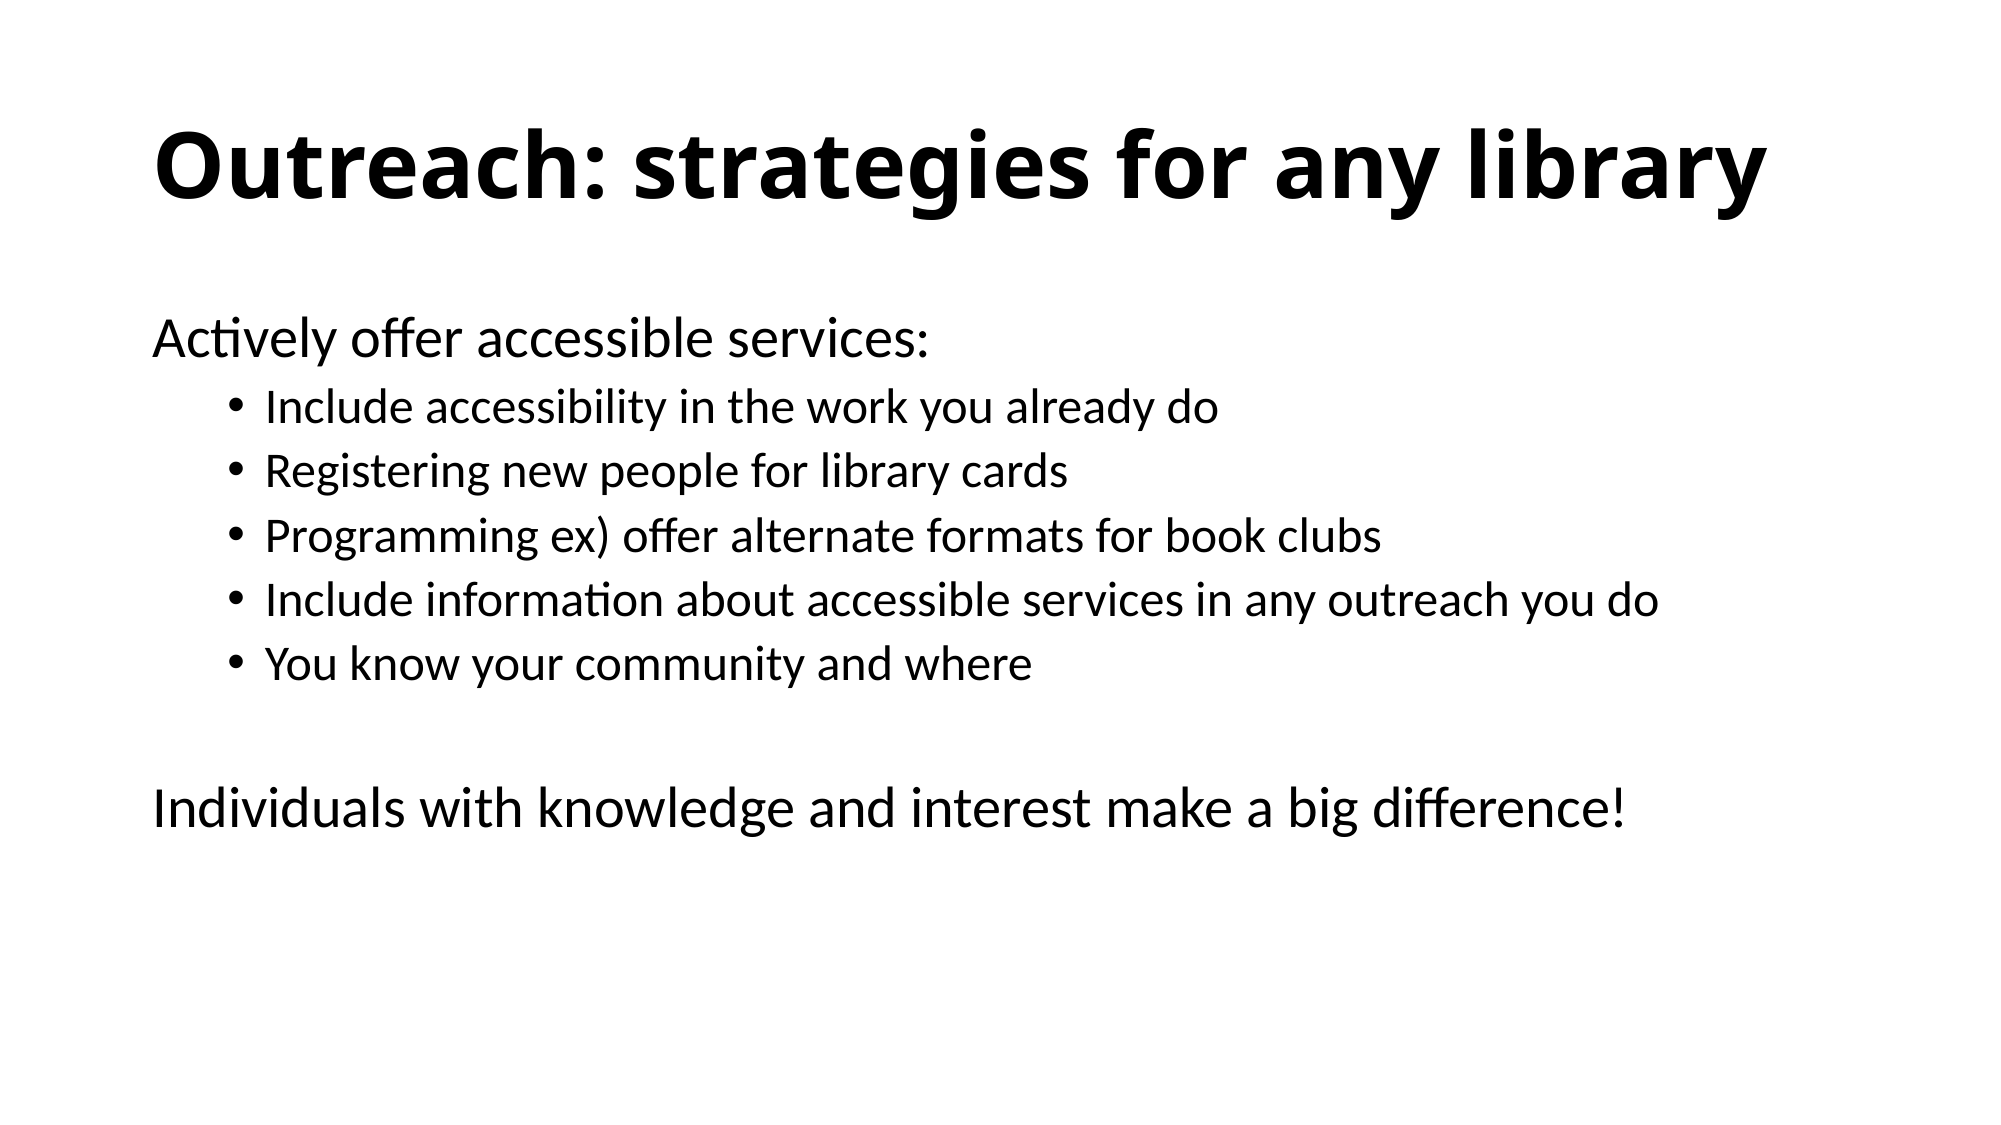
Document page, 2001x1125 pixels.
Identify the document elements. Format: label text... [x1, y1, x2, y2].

title Outreach: strategies for any library [137, 59, 1863, 278]
list Actively offer accessible services: Include accessibility in the work you already do Registering new people for library cards Programming ex) offer alternate formats for book clubs Include information about accessible services in any outreach you do You know your community and where Individuals with knowledge and interest make a big difference! [137, 299, 1863, 1014]
